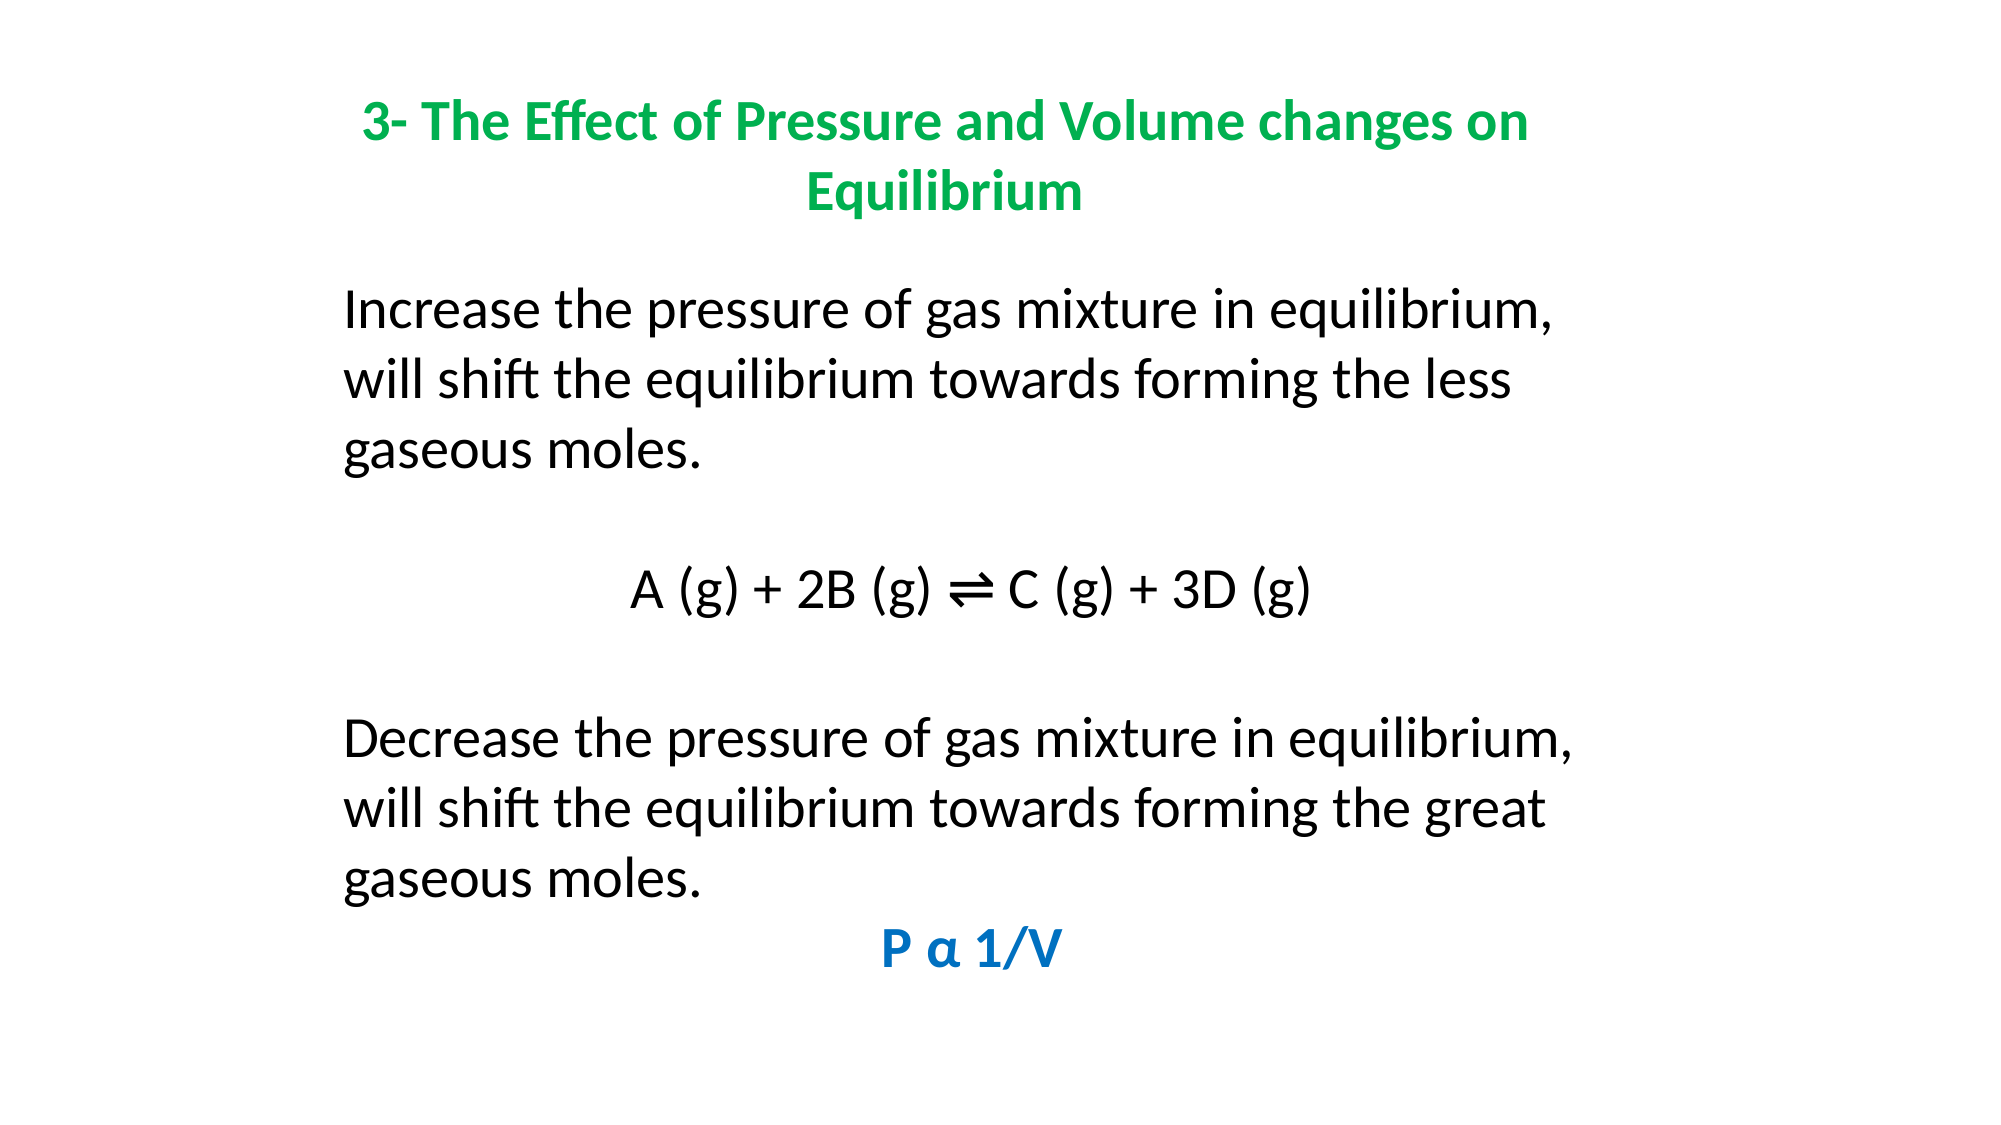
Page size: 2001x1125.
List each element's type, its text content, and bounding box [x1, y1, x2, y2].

text_box 3- The Effect of Pressure and Volume changes on Equilibrium [324, 74, 1567, 230]
text_box Increase the pressure of gas mixture in equilibrium, will shift the equilibrium towards forming the less gaseous moles. A (g) + 2B (g) ⇌ C (g) + 3D (g) Decrease the pressure of gas mixture in equilibrium, will shift the equilibrium towards forming the great gaseous moles. P α 1/V [328, 262, 1616, 1032]
